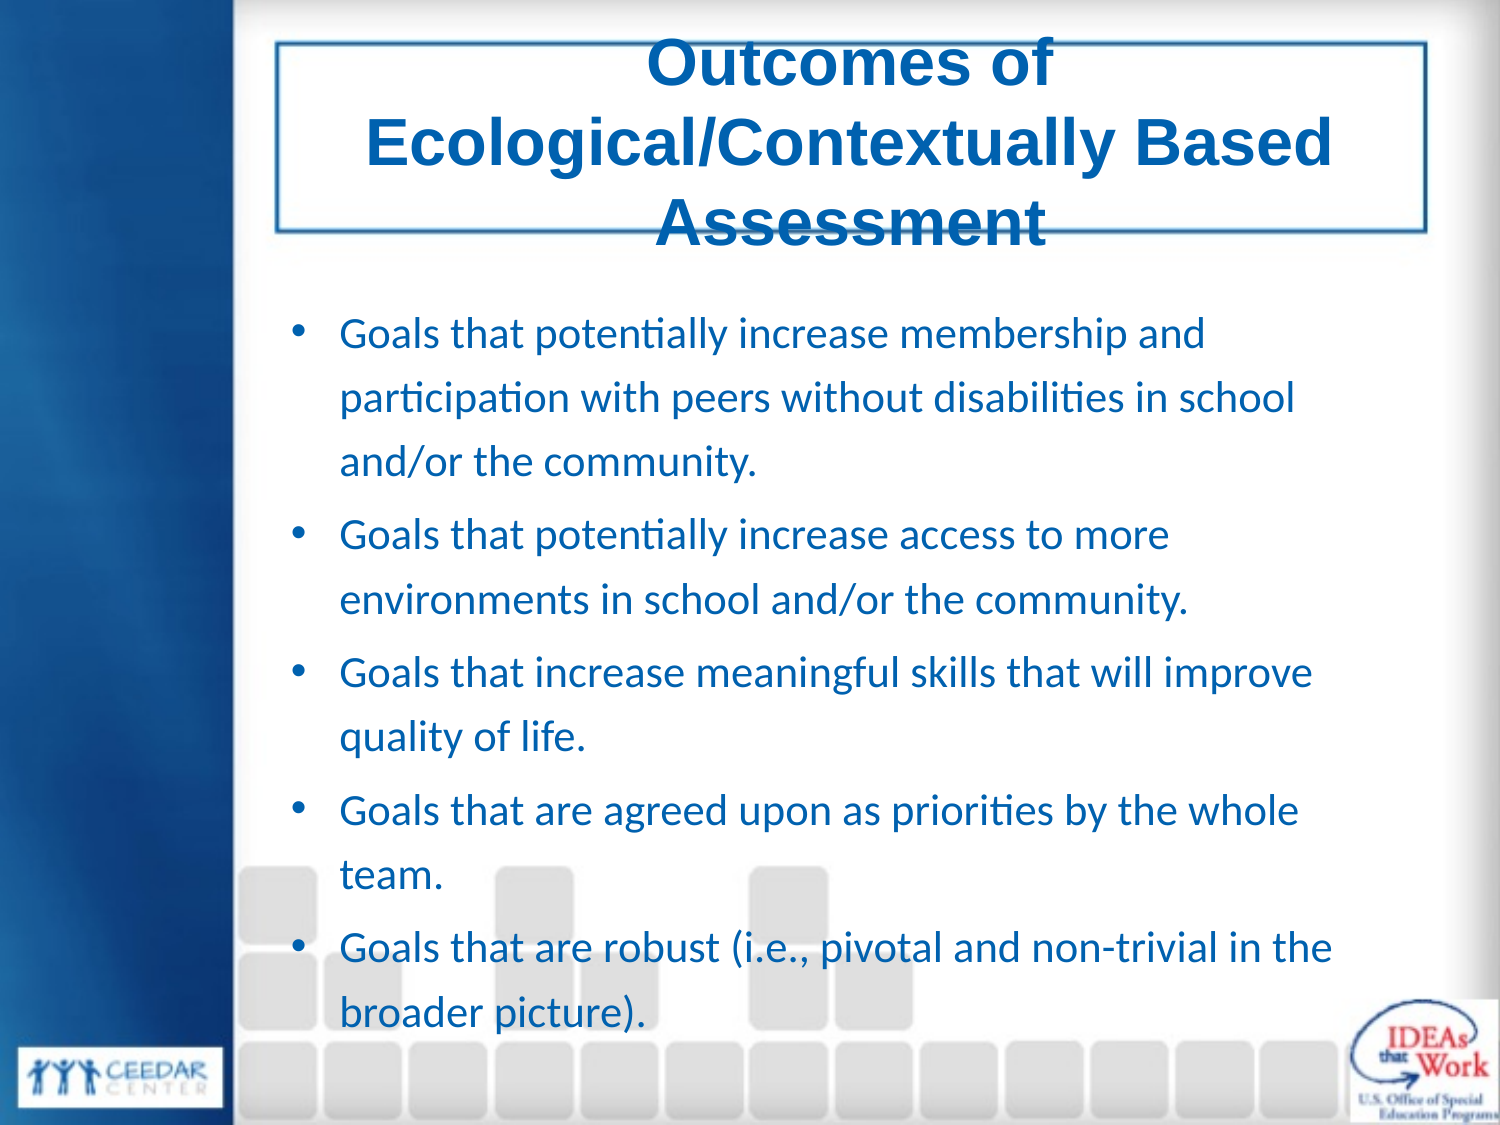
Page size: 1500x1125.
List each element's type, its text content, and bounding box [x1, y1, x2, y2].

picture [0, 0, 1500, 1125]
title Outcomes of Ecological/Contextually Based Assessment [275, 45, 1425, 233]
list Goals that potentially increase membership and participation with peers without disabilities in school and/or the community. Goals that potentially increase access to more environments in school and/or the community. Goals that increase meaningful skills that will improve quality of life. Goals that are agreed upon as priorities by the whole team. Goals that are robust (i.e., pivotal and non-trivial in the broader picture). [275, 285, 1425, 1047]
